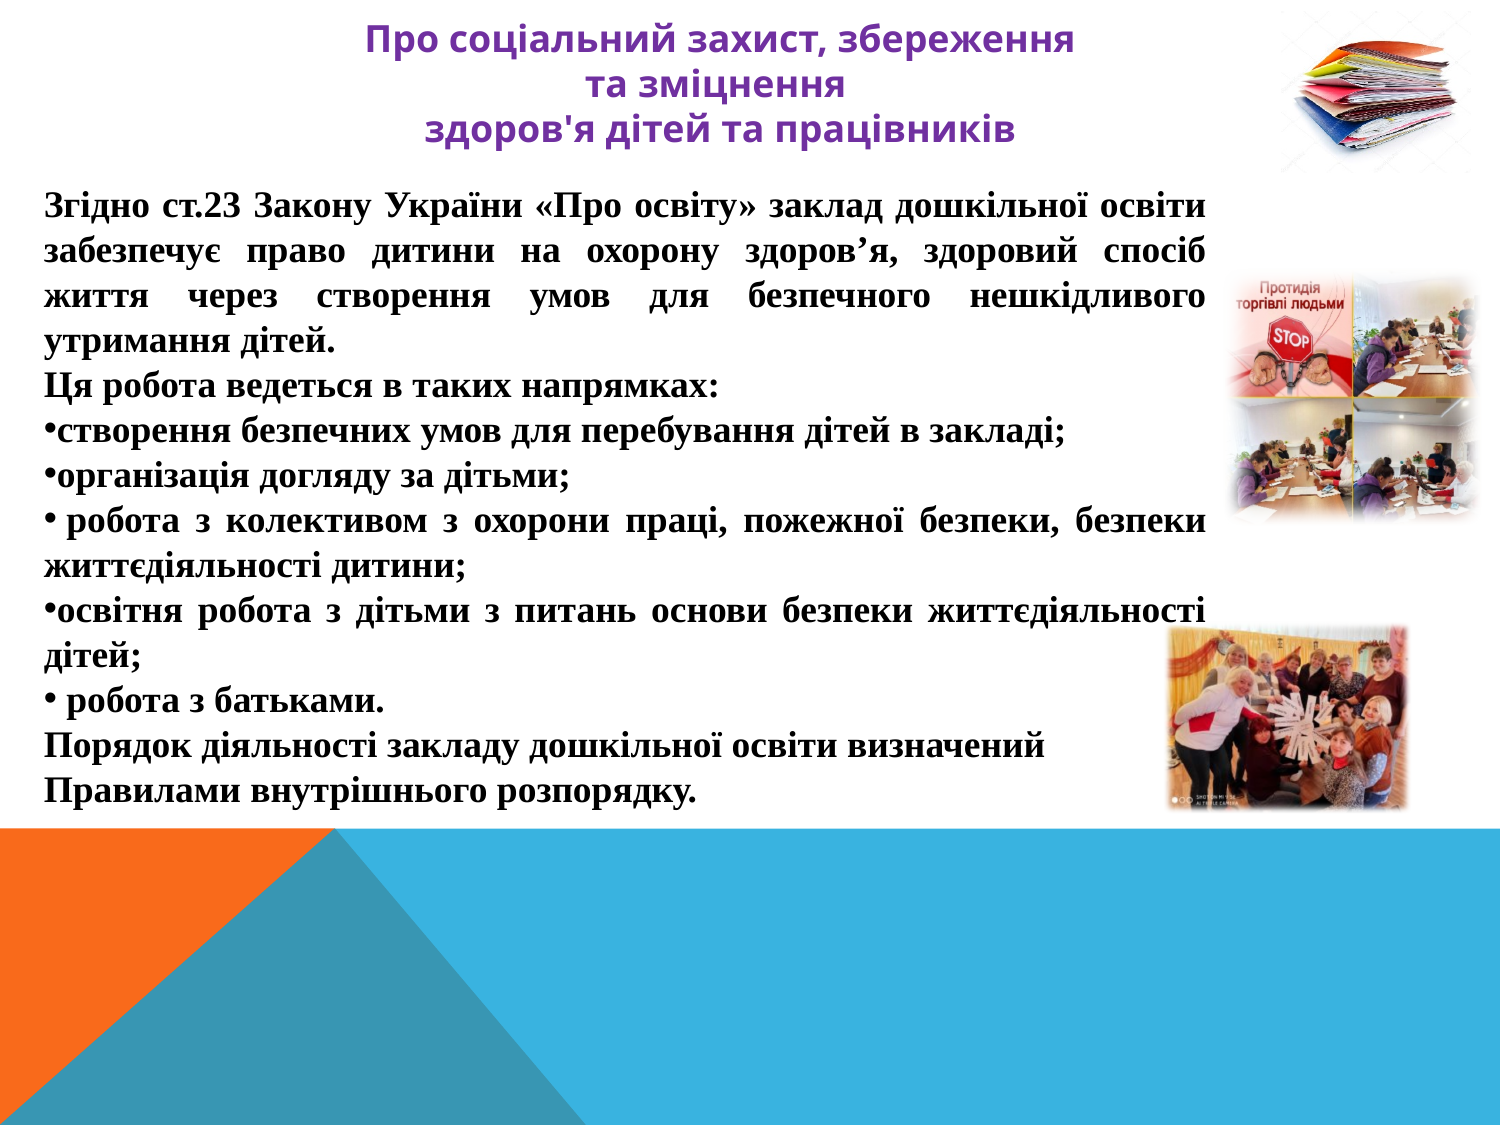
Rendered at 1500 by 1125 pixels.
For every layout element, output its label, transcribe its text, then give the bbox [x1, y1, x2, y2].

picture [1163, 621, 1413, 814]
picture [1222, 266, 1483, 528]
text_box Про соціальний захист, збереження та зміцнення здоров'я дітей та працівників [348, 7, 1093, 172]
text_box Згідно ст.23 Закону України «Про освіту» заклад дошкільної освіти забезпечує право дитини на охорону здоров’я, здоровий спосіб життя через створення умов для безпечного нешкідливого утримання дітей. Ця робота ведеться в таких напрямках: створення безпечних умов для перебування дітей в закладі; організація догляду за дітьми; робота з колективом з охорони праці, пожежної безпеки, безпеки життєдіяльності дитини; освітня робота з дітьми з питань основи безпеки життєдіяльності дітей; робота з батьками. Порядок діяльності закладу дошкільної освіти визначений Правилами внутрішнього розпорядку. [28, 172, 1222, 908]
picture [1281, 11, 1471, 173]
